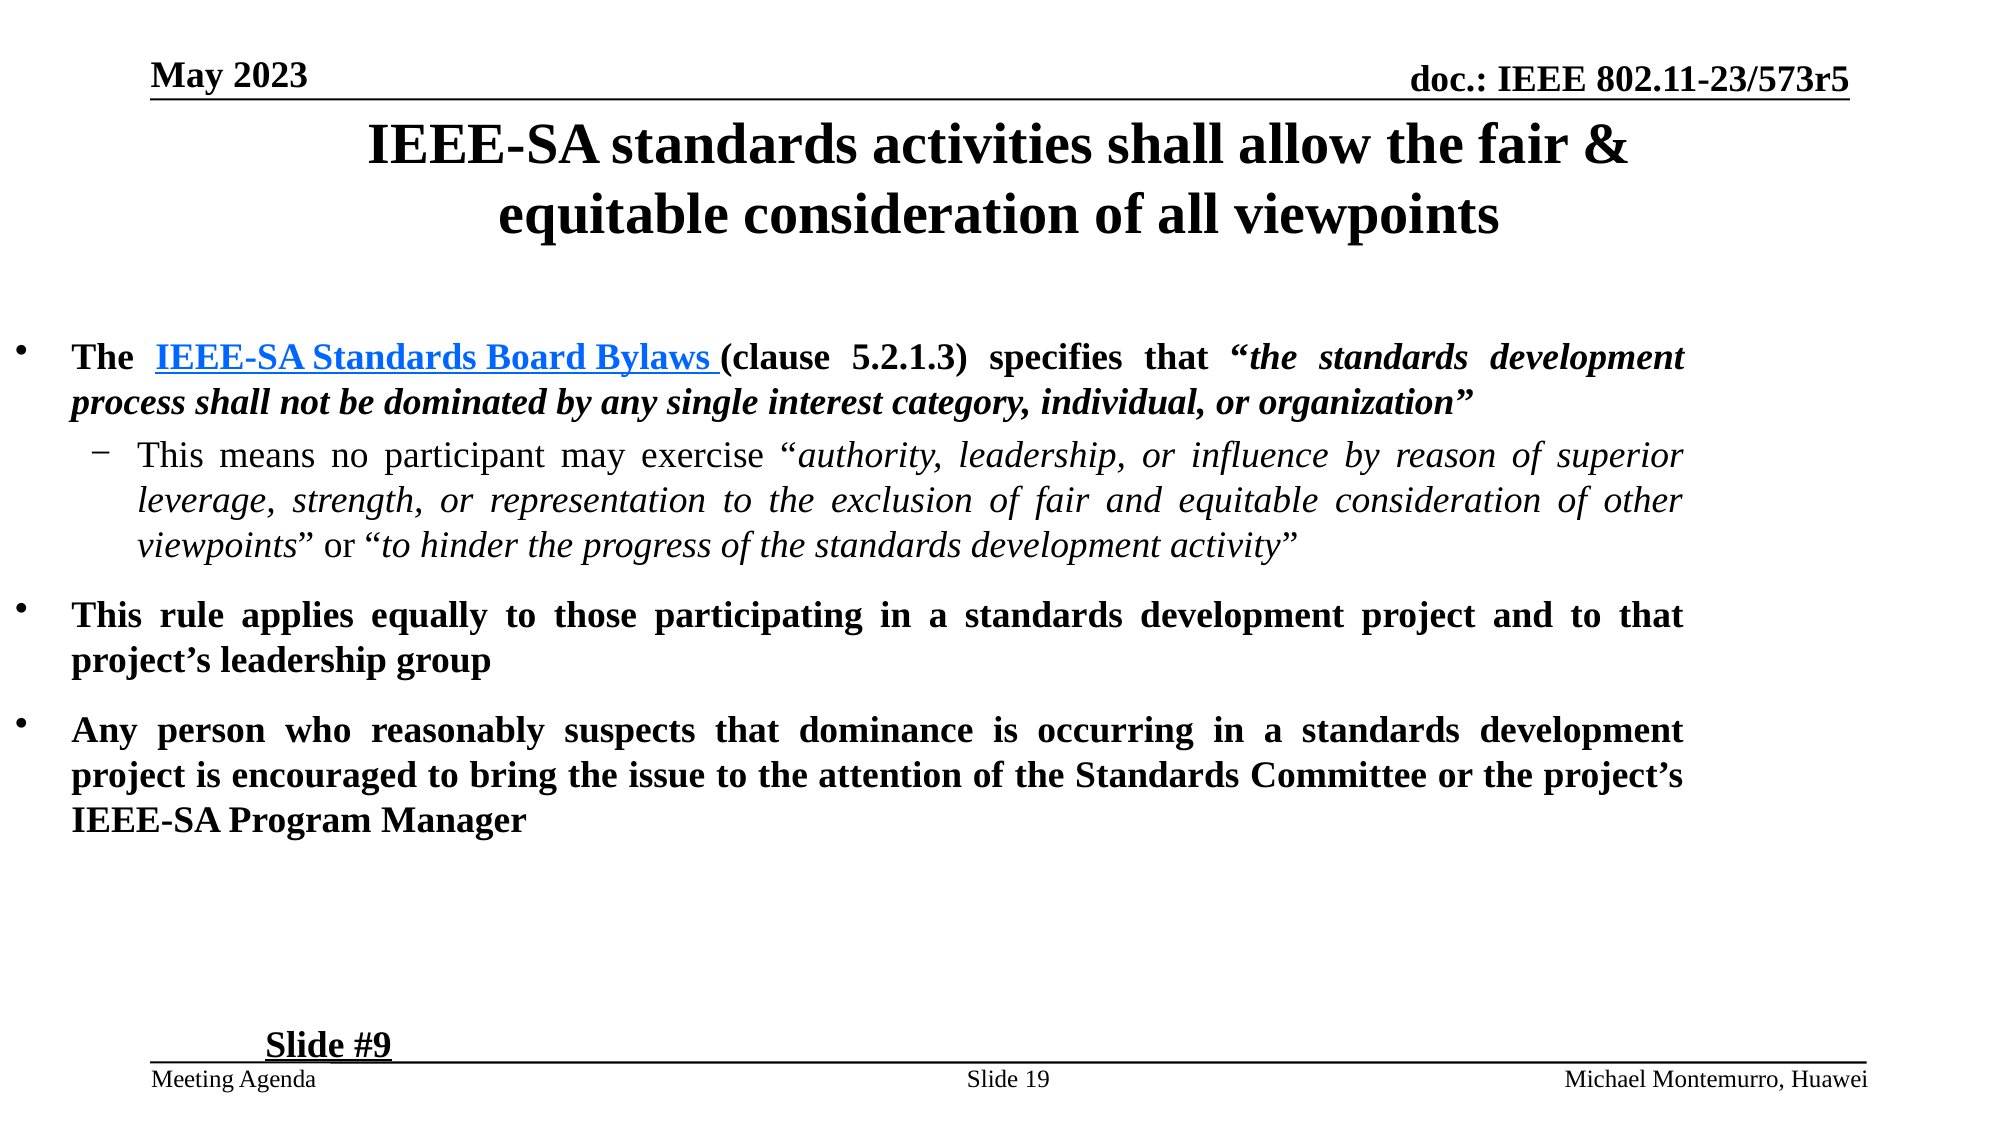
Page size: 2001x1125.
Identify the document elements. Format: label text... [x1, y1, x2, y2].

text_box IEEE-SA standards activities shall allow the fair & equitable consideration of all viewpoints [350, 87, 1650, 263]
list The IEEE-SA Standards Board Bylaws (clause 5.2.1.3) specifies that “the standards development process shall not be dominated by any single interest category, individual, or organization” This means no participant may exercise “authority, leadership, or influence by reason of superior leverage, strength, or representation to the exclusion of fair and equitable consideration of other viewpoints” or “to hinder the progress of the standards development activity” This rule applies equally to those participating in a standards development project and to that project’s leadership group Any person who reasonably suspects that dominance is occurring in a standards development project is encouraged to bring the issue to the attention of the Standards Committee or the project’s IEEE-SA Program Manager [0, 324, 1700, 1000]
footer Michael Montemurro, Huawei [1266, 1061, 1869, 1093]
slide_number Slide 19 [964, 1061, 1053, 1093]
text_box Slide #9 [250, 1012, 407, 1073]
